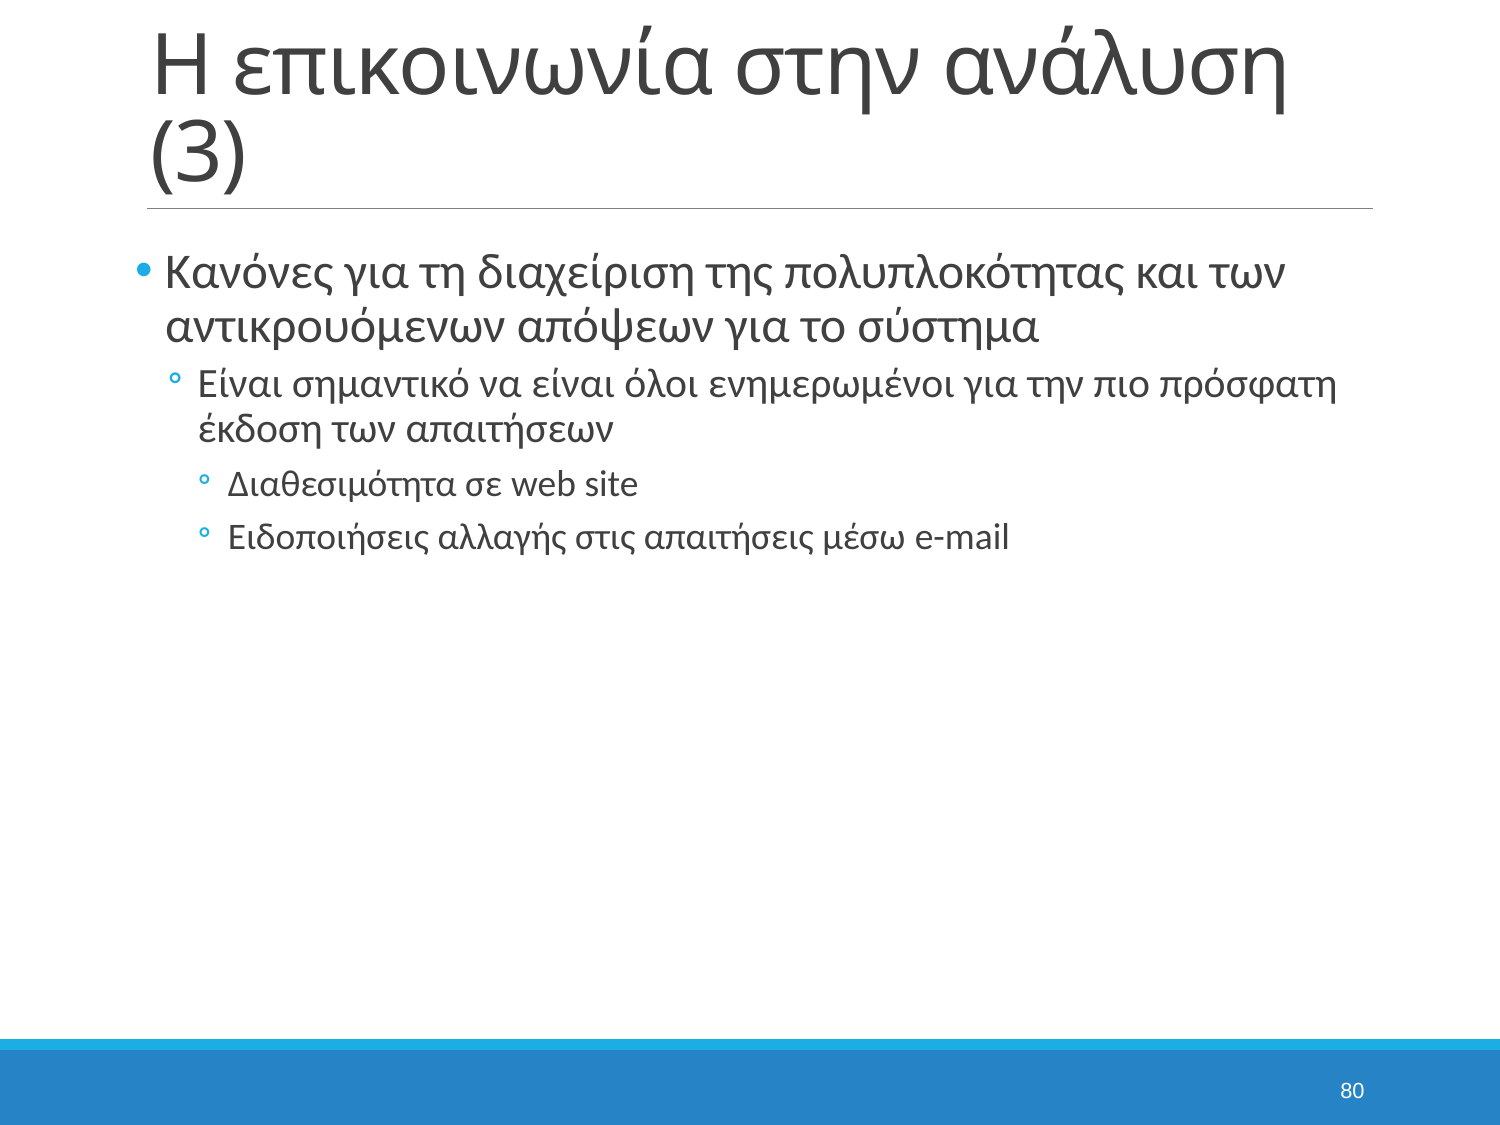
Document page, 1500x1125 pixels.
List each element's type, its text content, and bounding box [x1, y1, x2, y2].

title Η επικοινωνία στην ανάλυση (3) [135, 16, 1373, 206]
list Κανόνες για τη διαχείριση της πολυπλοκότητας και των αντικρουόμενων απόψεων για το σύστημα Είναι σημαντικό να είναι όλοι ενημερωμένοι για την πιο πρόσφατη έκδοση των απαιτήσεων Διαθεσιμότητα σε web site Ειδοποιήσεις αλλαγής στις απαιτήσεις μέσω e-mail [135, 237, 1373, 1028]
slide_number 80 [1217, 1059, 1380, 1120]
